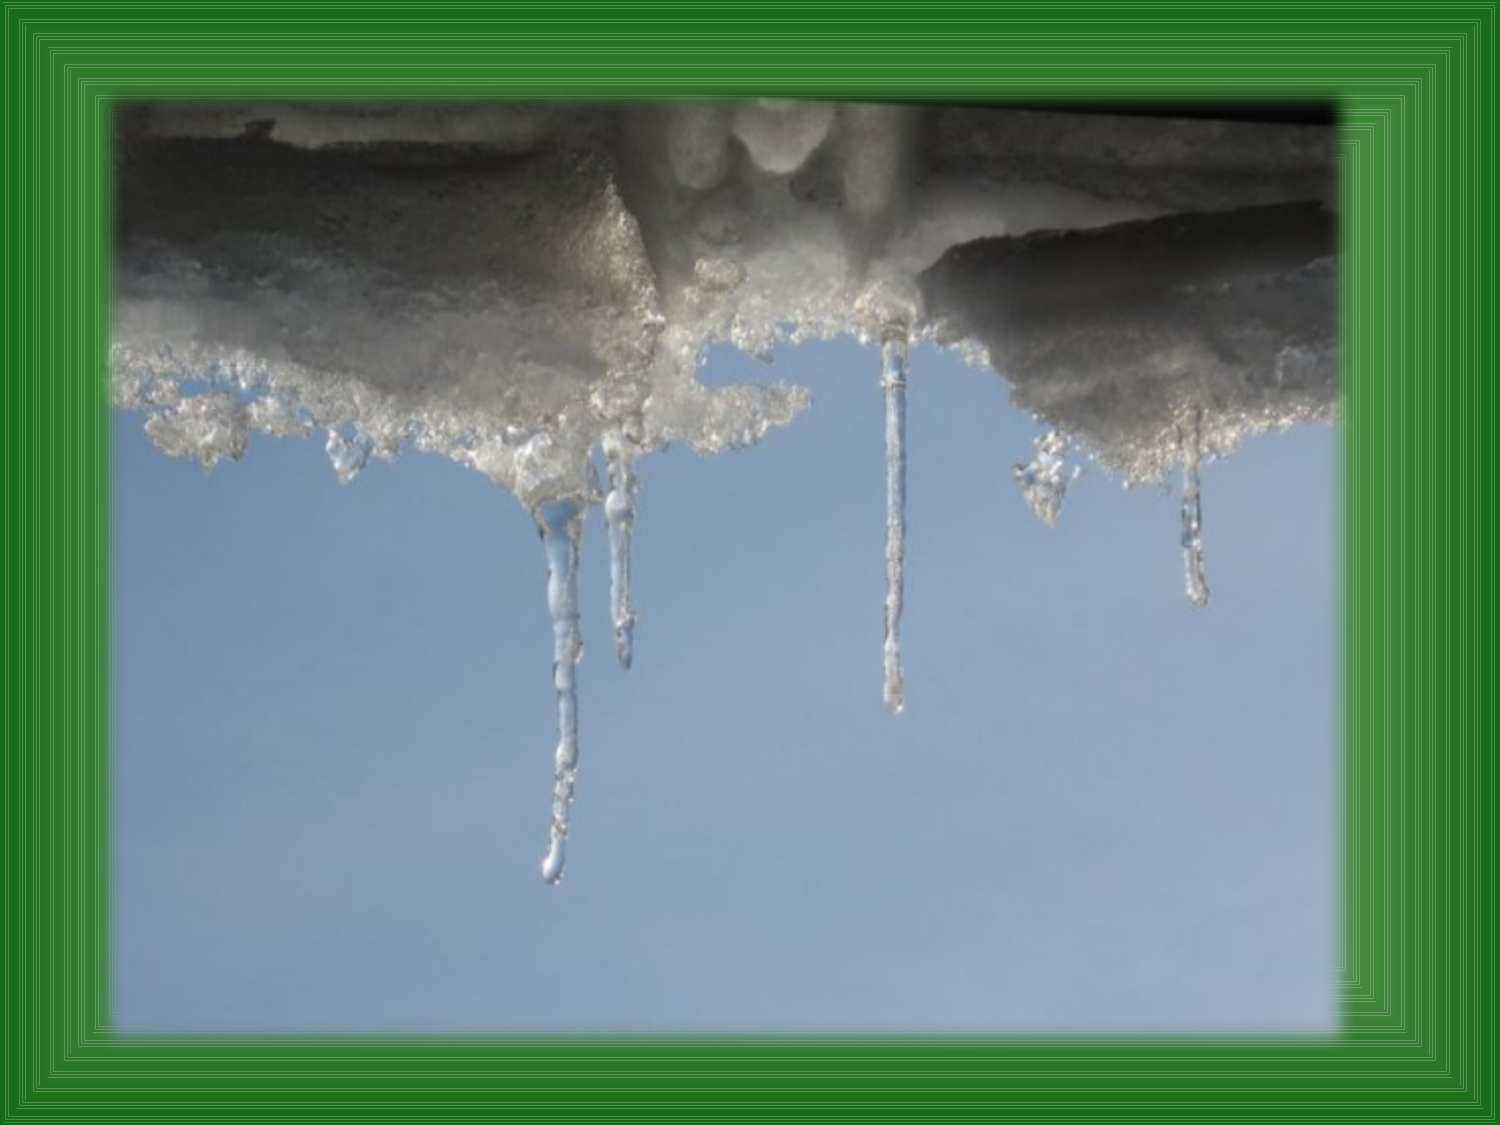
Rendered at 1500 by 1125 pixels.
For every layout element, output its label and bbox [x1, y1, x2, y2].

picture [93, 81, 1360, 1055]
